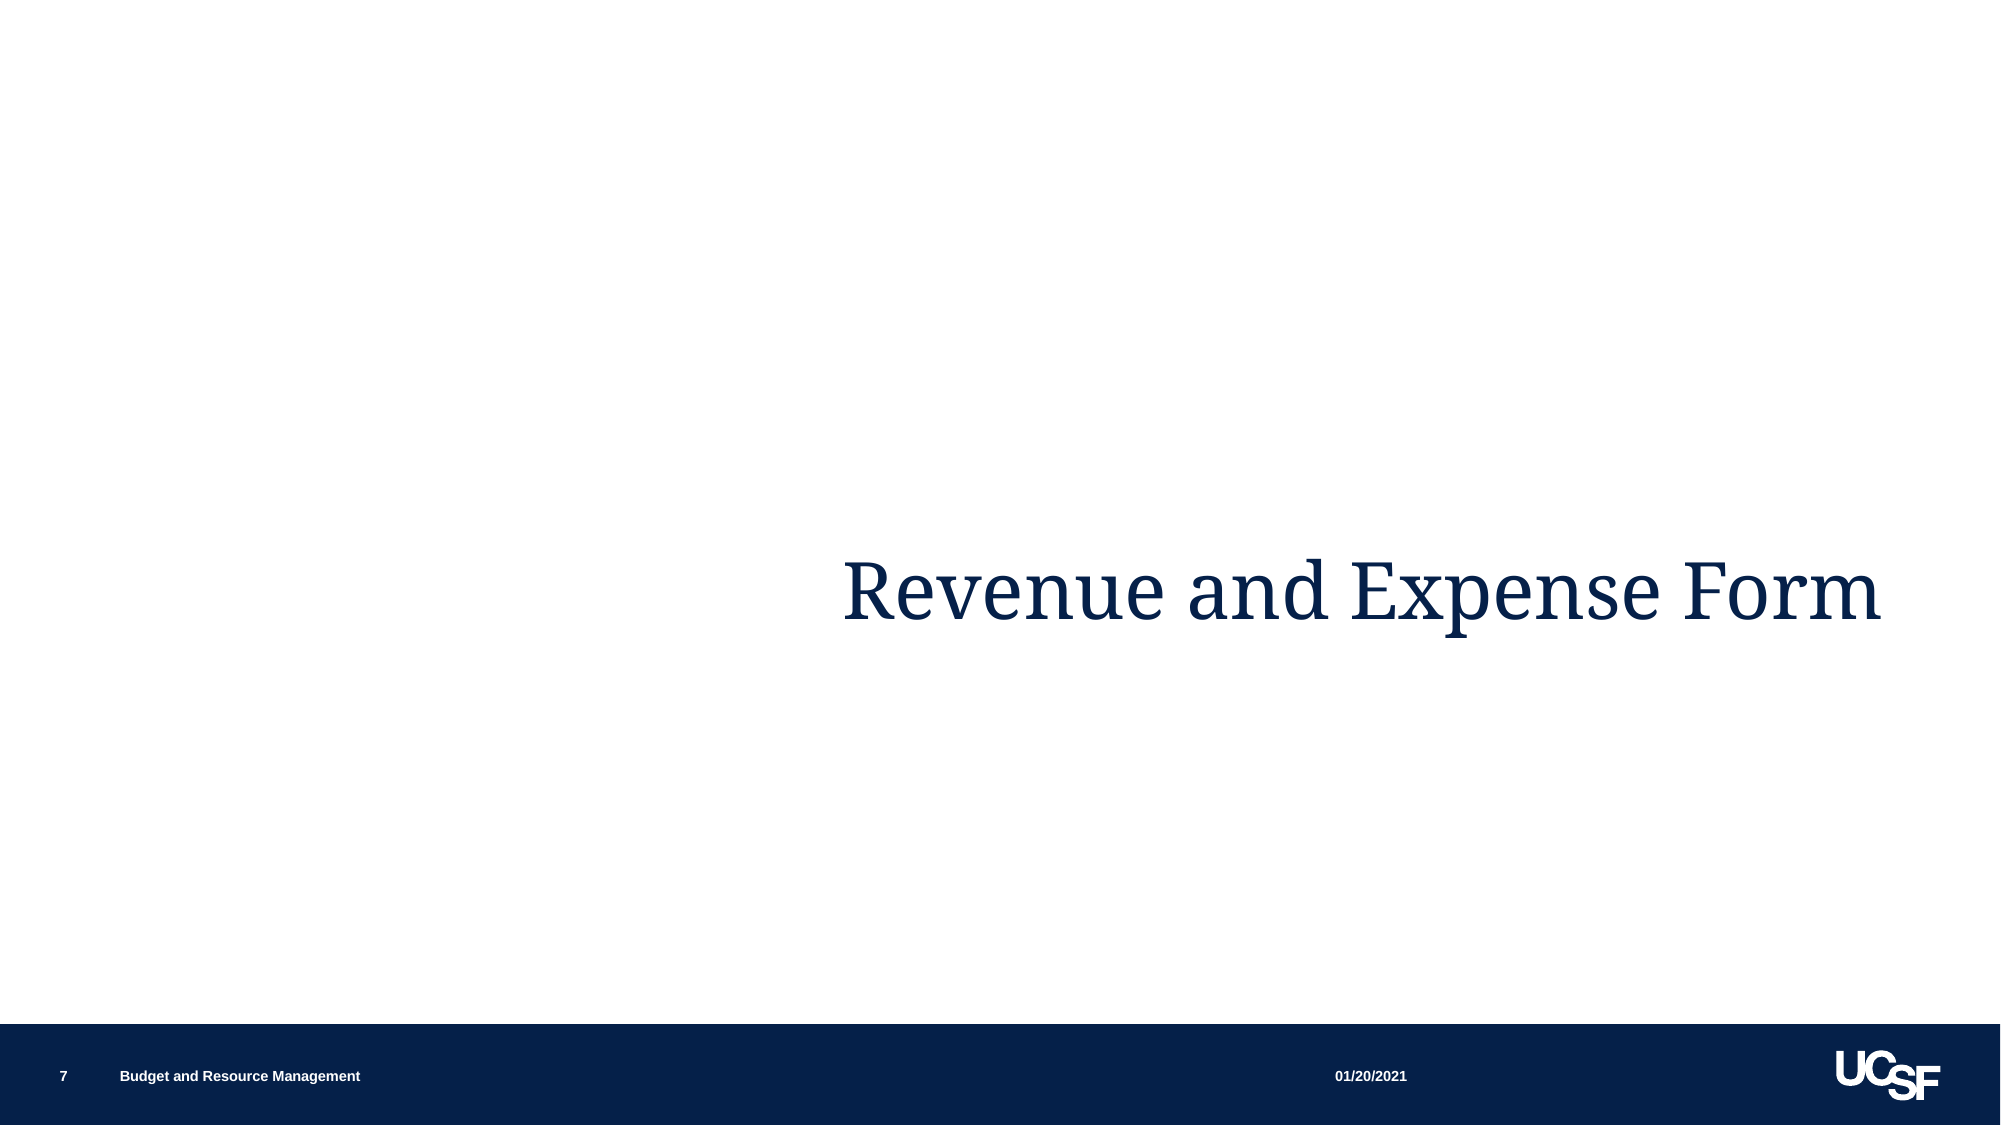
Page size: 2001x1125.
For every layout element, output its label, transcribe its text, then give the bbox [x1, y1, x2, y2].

footer Budget and Resource Management [119, 1061, 1063, 1084]
title Revenue and Expense Form [468, 541, 1898, 644]
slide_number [1335, 1058, 1538, 1084]
slide_number 7 [59, 1058, 114, 1085]
